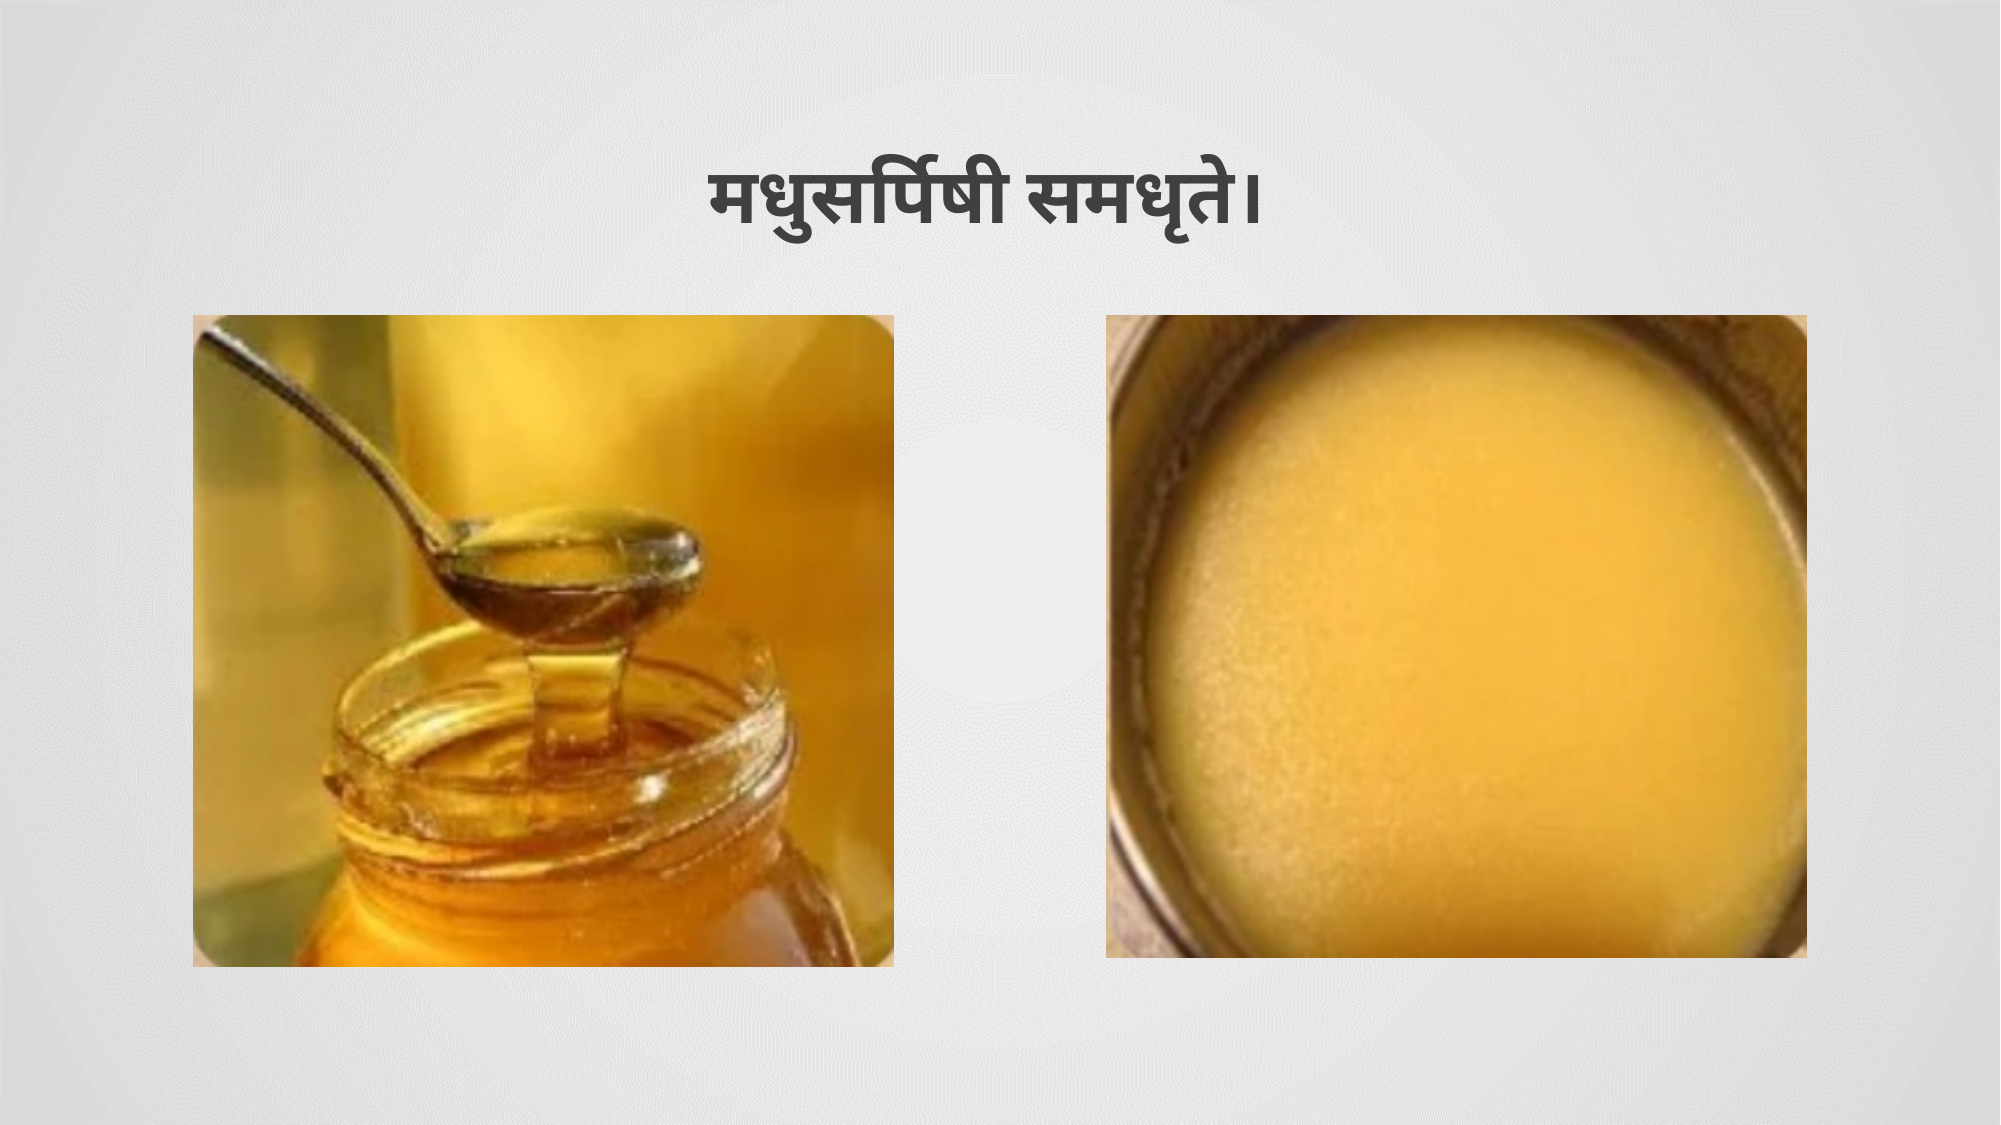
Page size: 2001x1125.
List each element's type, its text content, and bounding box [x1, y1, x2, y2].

picture [0, 0, 2001, 1125]
text_box मधुसर्पिषी समधृते। [640, 139, 1333, 247]
